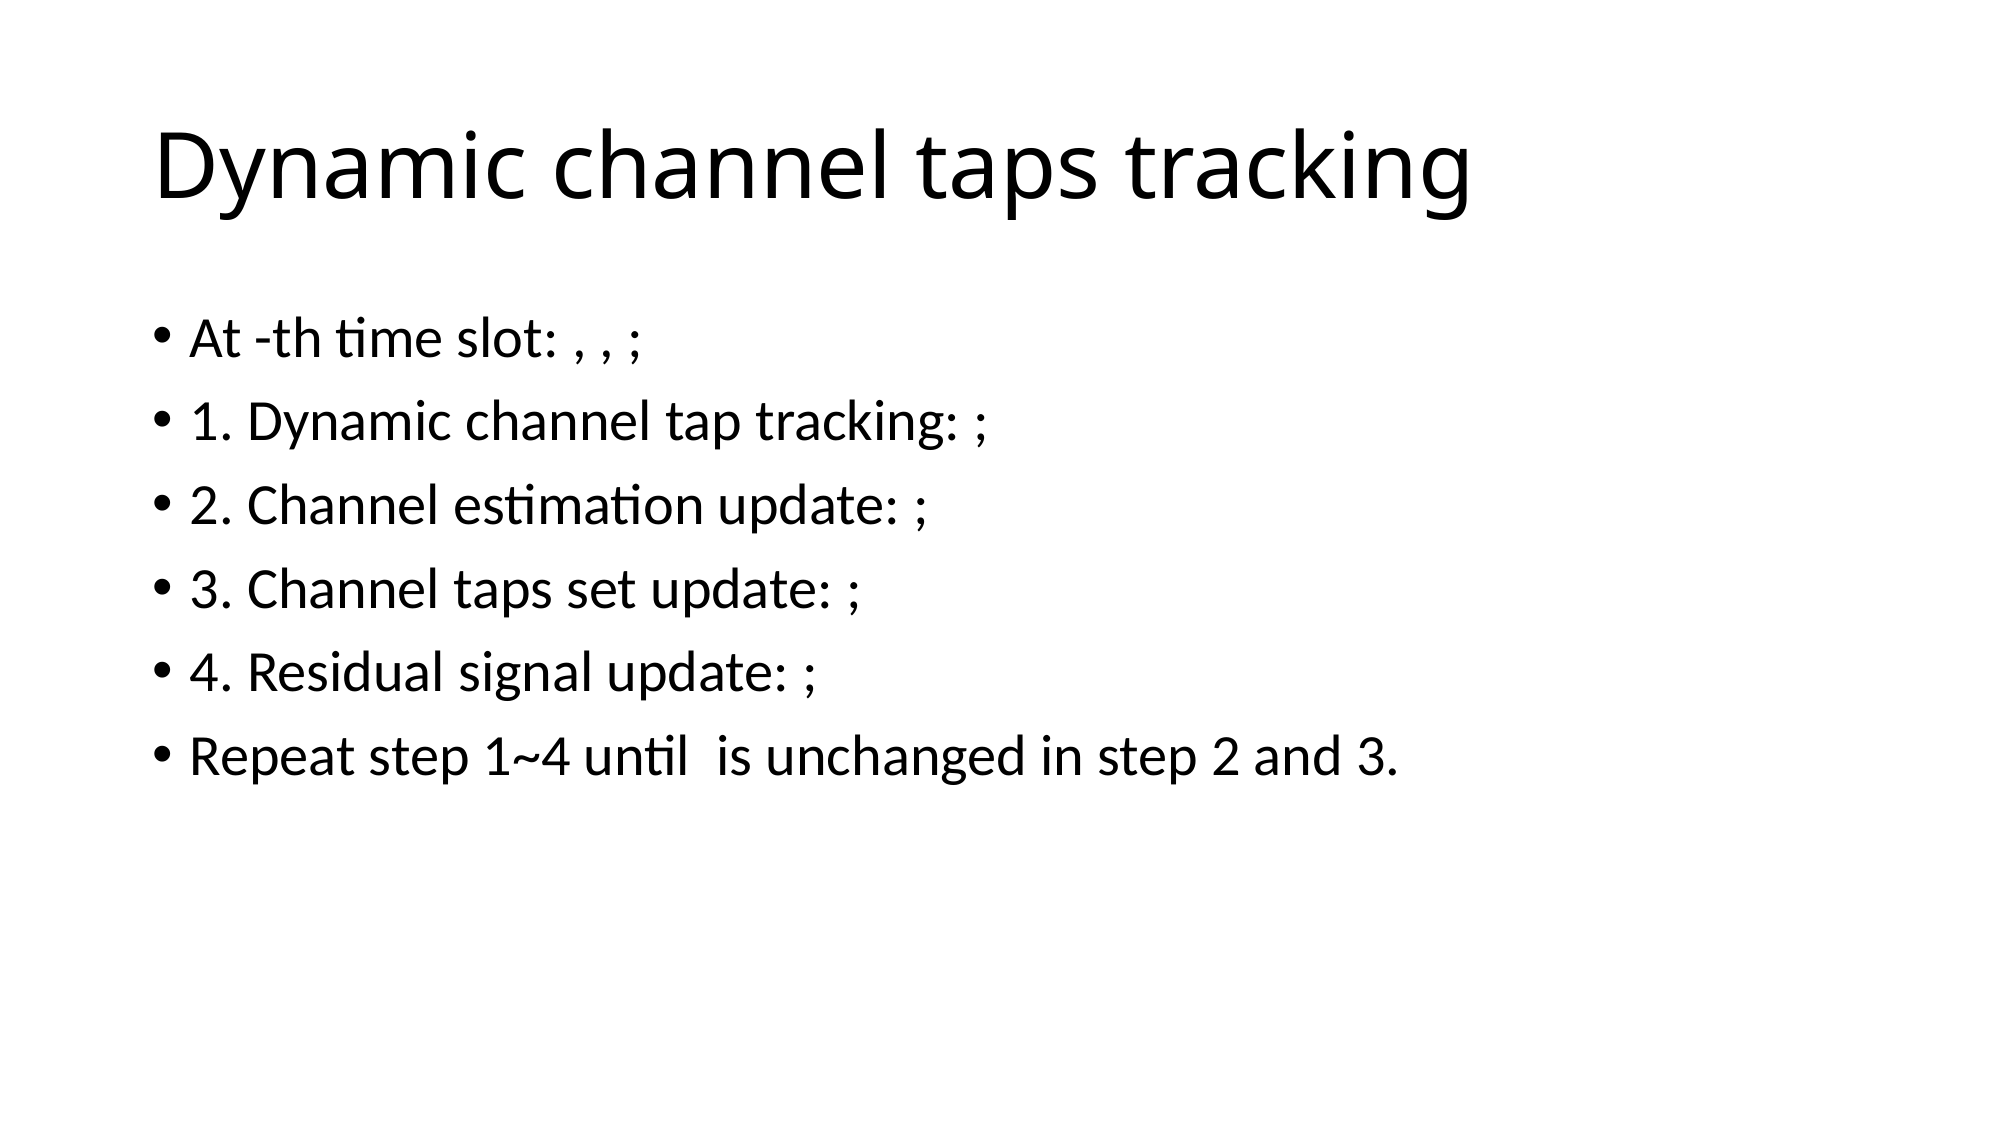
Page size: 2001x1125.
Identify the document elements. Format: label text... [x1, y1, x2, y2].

title Dynamic channel taps tracking [137, 59, 1863, 278]
